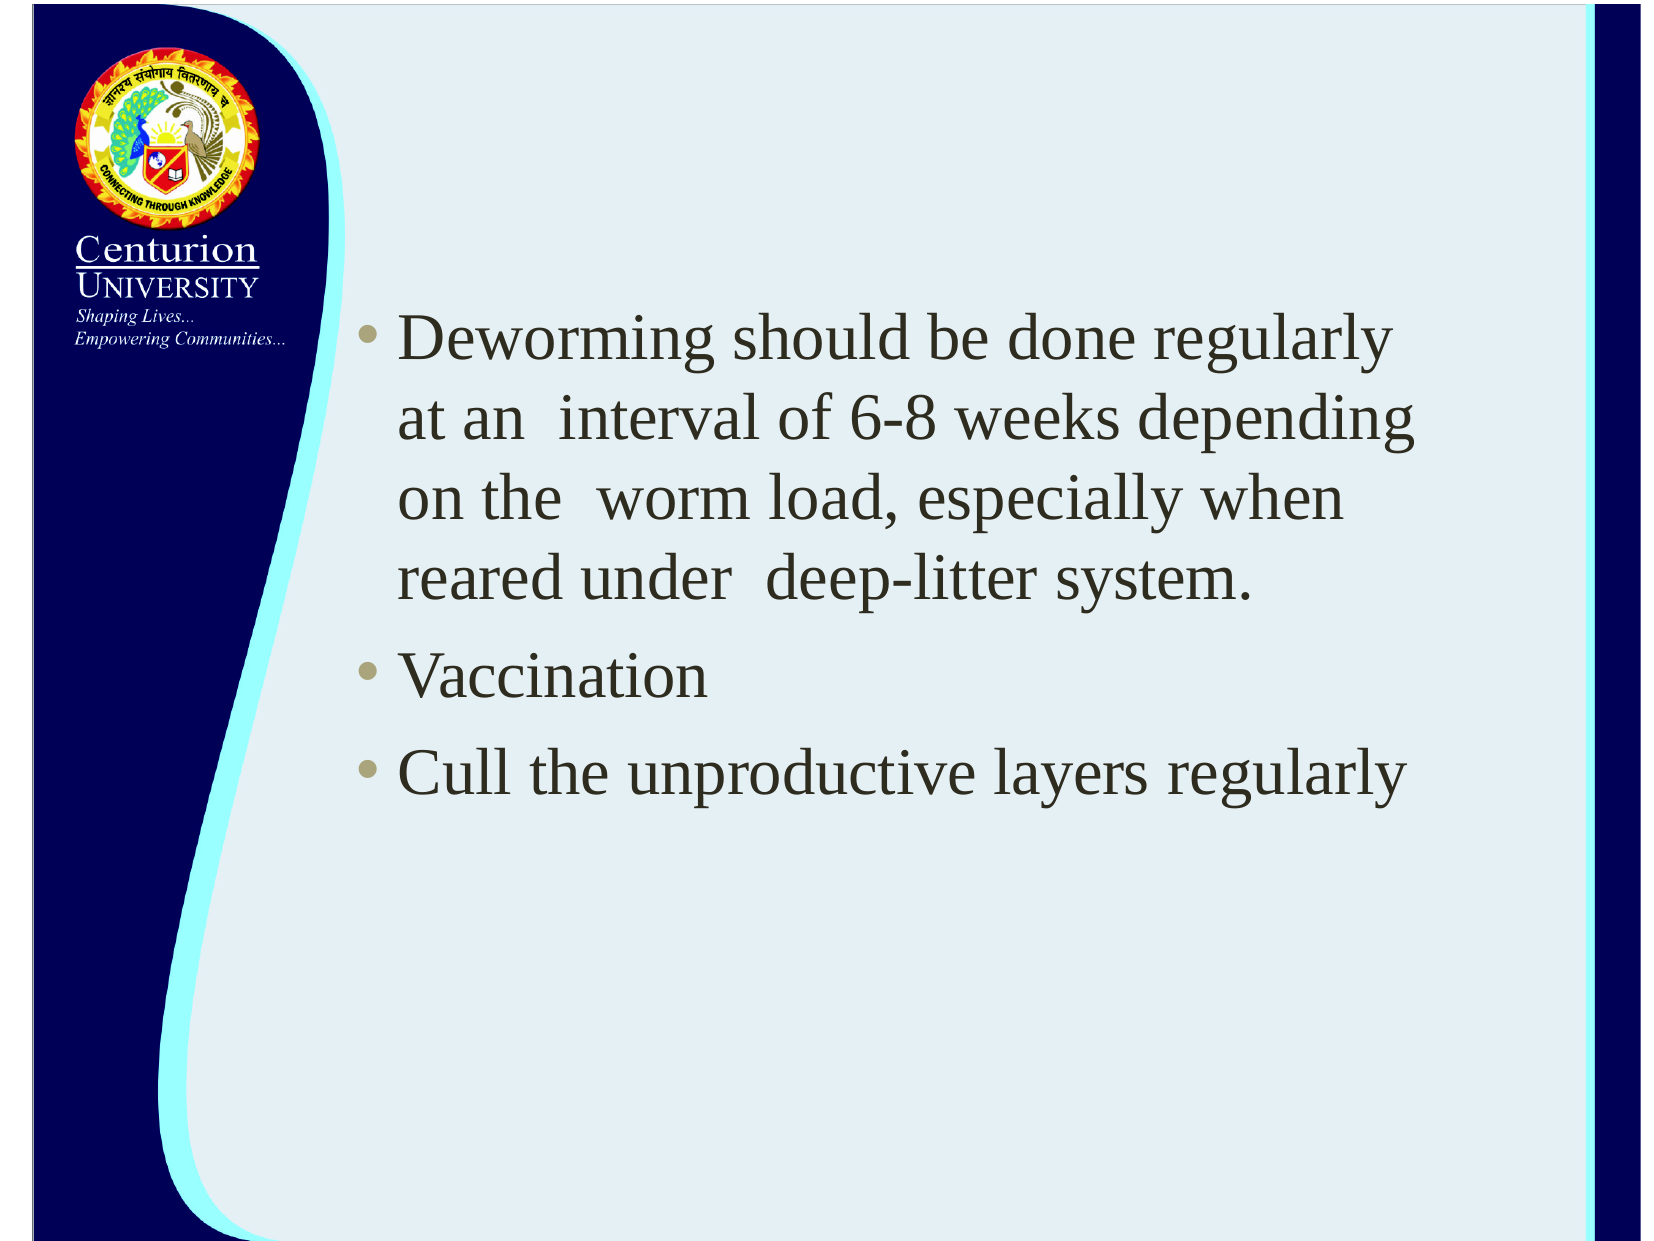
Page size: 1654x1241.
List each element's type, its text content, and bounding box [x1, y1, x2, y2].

text_box Deworming should be done regularly at an interval of 6-8 weeks depending on the worm load, especially when reared under deep-litter system. Vaccination Cull the unproductive layers regularly [354, 290, 1436, 809]
picture [32, 4, 1641, 1241]
